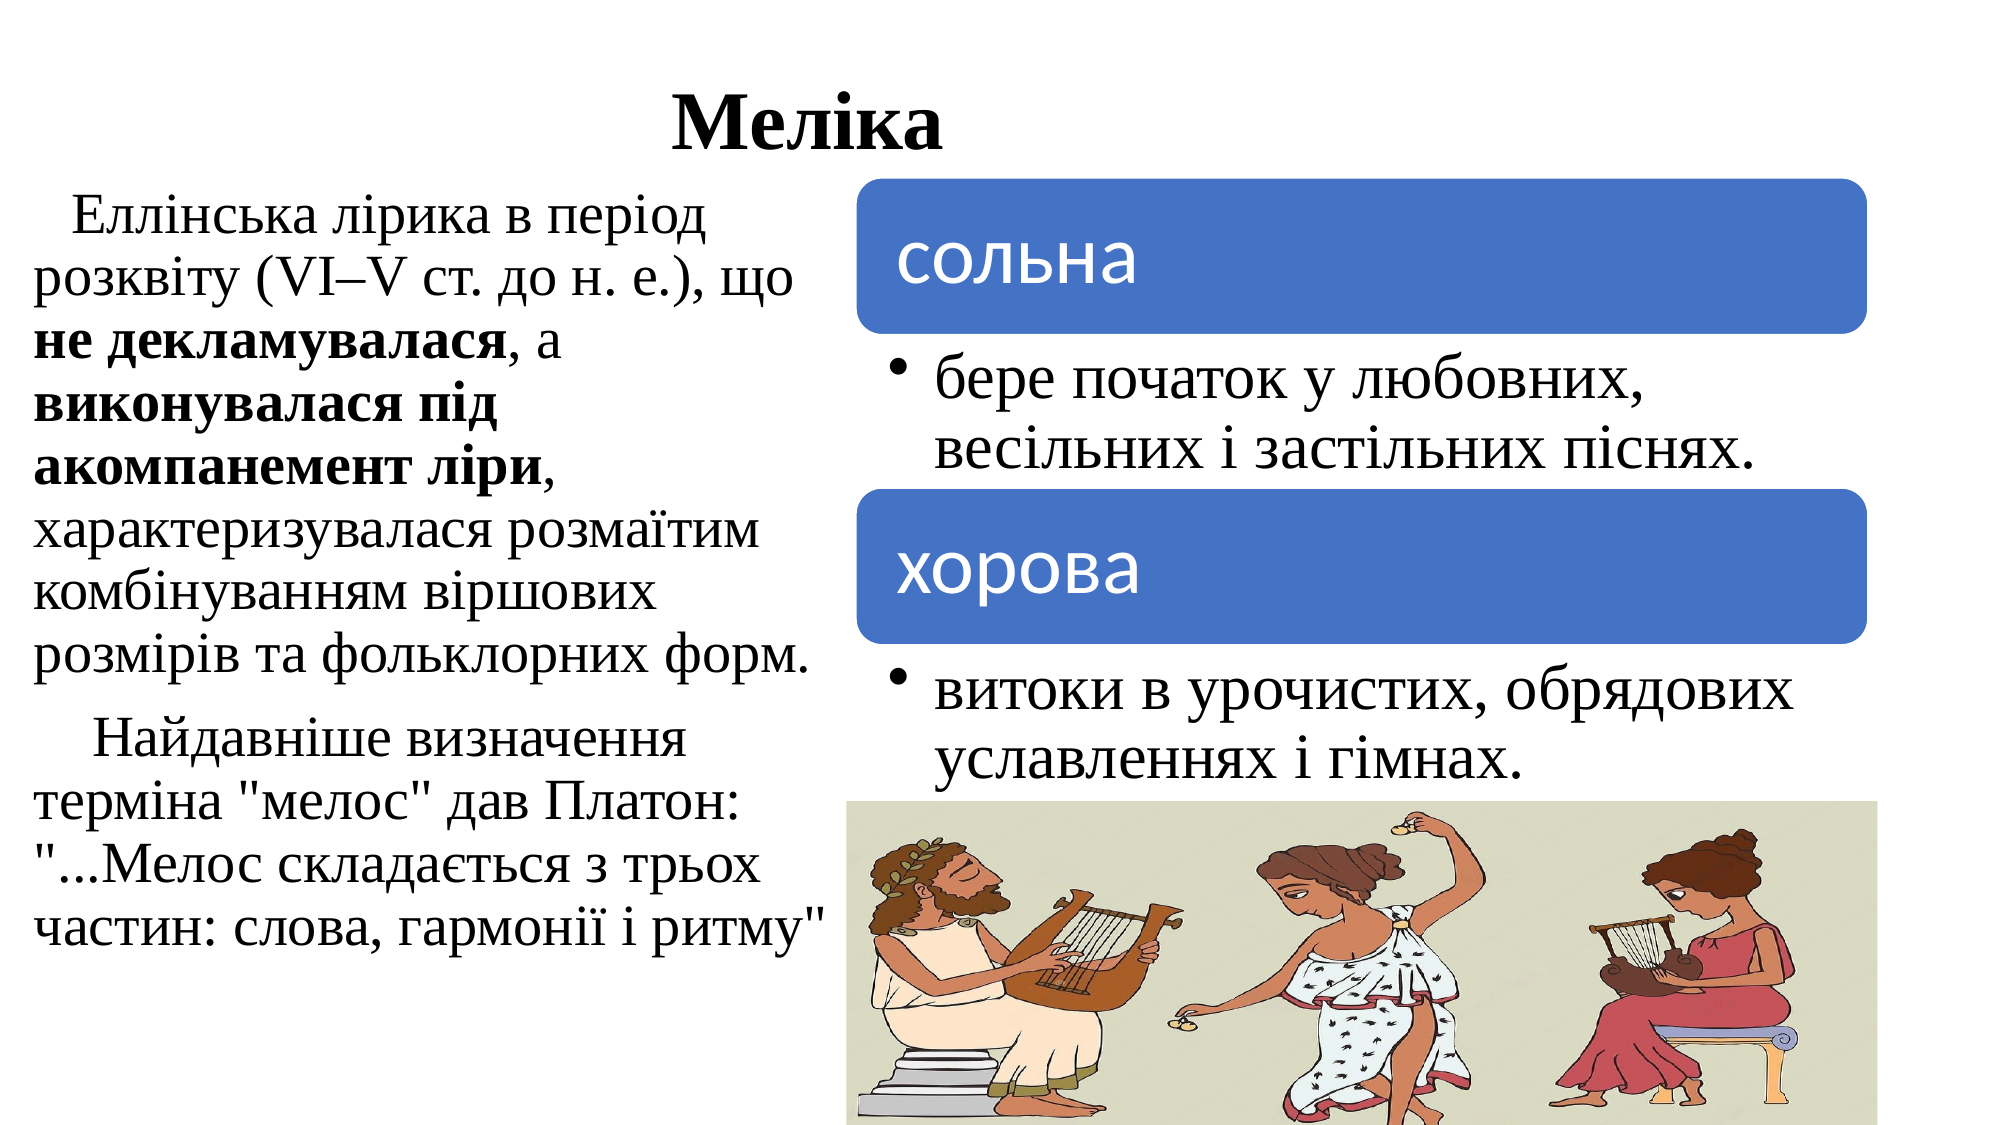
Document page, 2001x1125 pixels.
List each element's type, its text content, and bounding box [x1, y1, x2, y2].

title Меліка [71, 27, 1545, 175]
picture [846, 801, 1878, 1125]
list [855, 158, 1869, 801]
list Еллінська лірика в період розквіту (VI–V ст. до н. е.), що не декламувалася, а виконувалася під акомпанемент ліри, характеризувалася розмаїтим комбінуванням віршових розмірів та фольклорних форм. Найдавніше визначення терміна "мелос" дав Платон: "...Мелос складається з трьох частин: слова, гармонії і ритму" [19, 175, 855, 1105]
